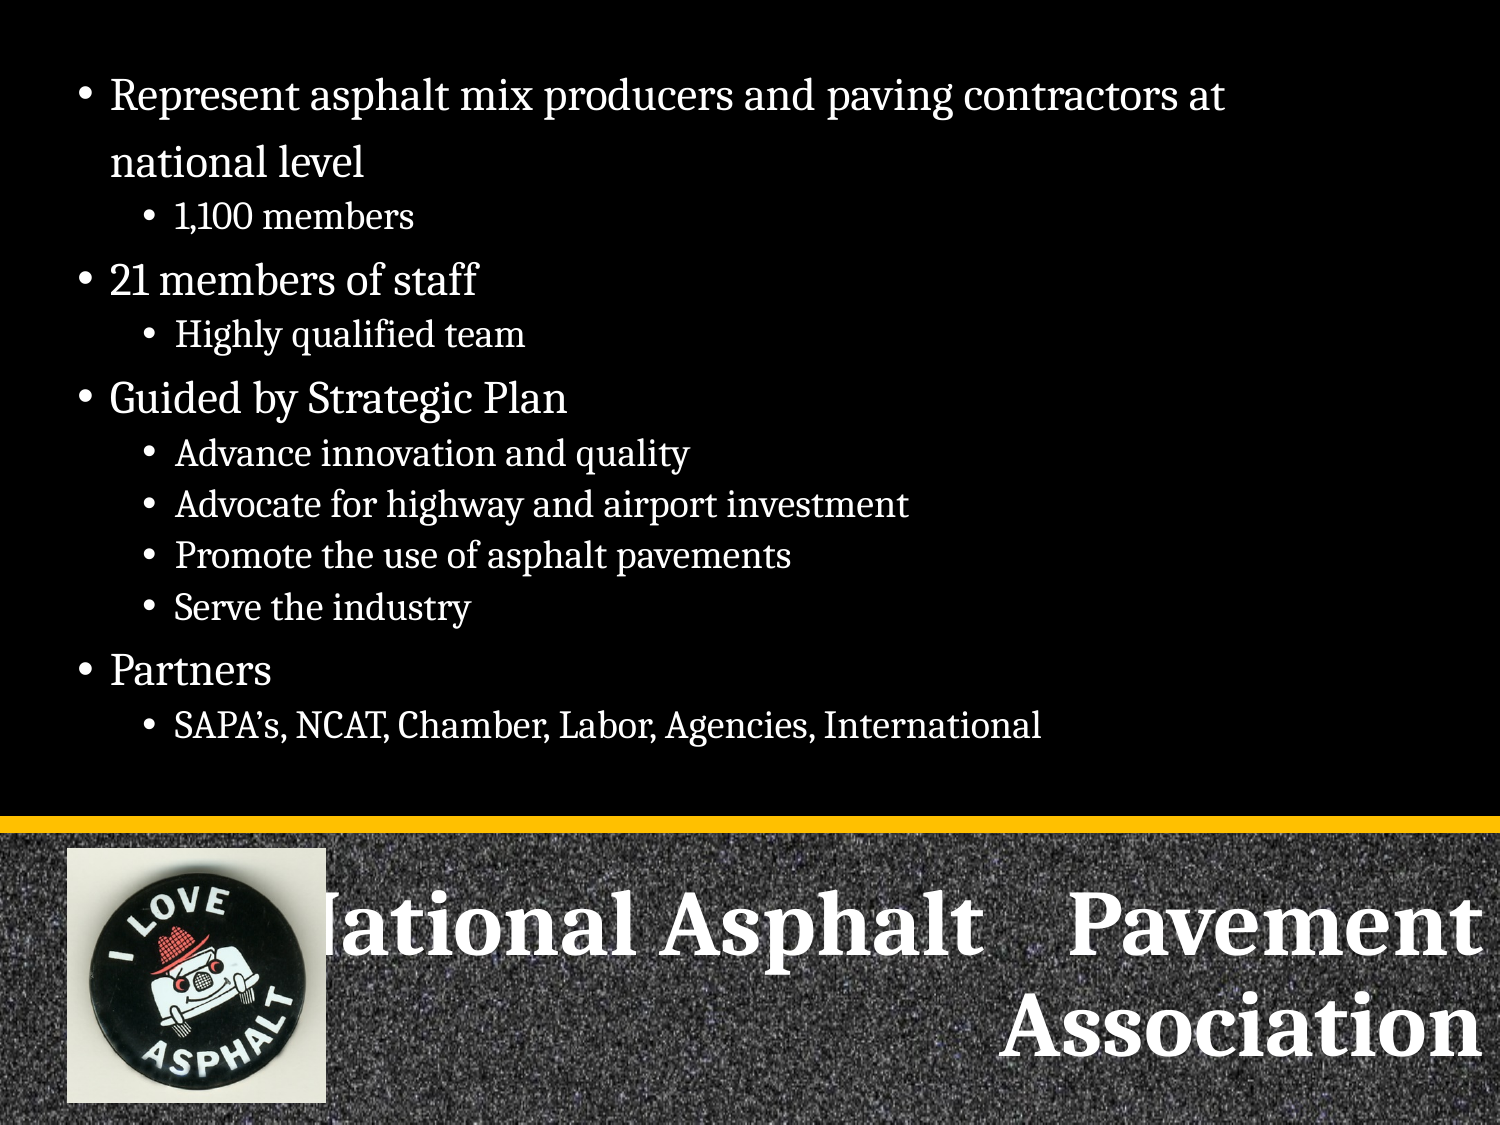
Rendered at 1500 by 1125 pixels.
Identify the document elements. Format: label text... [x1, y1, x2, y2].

picture [0, 828, 1500, 1125]
list Represent asphalt mix producers and paving contractors at national level 1,100 members 21 members of staff Highly qualified team Guided by Strategic Plan Advance innovation and quality Advocate for highway and airport investment Promote the use of asphalt pavements Serve the industry Partners SAPA’s, NCAT, Chamber, Labor, Agencies, International [62, 45, 1357, 760]
